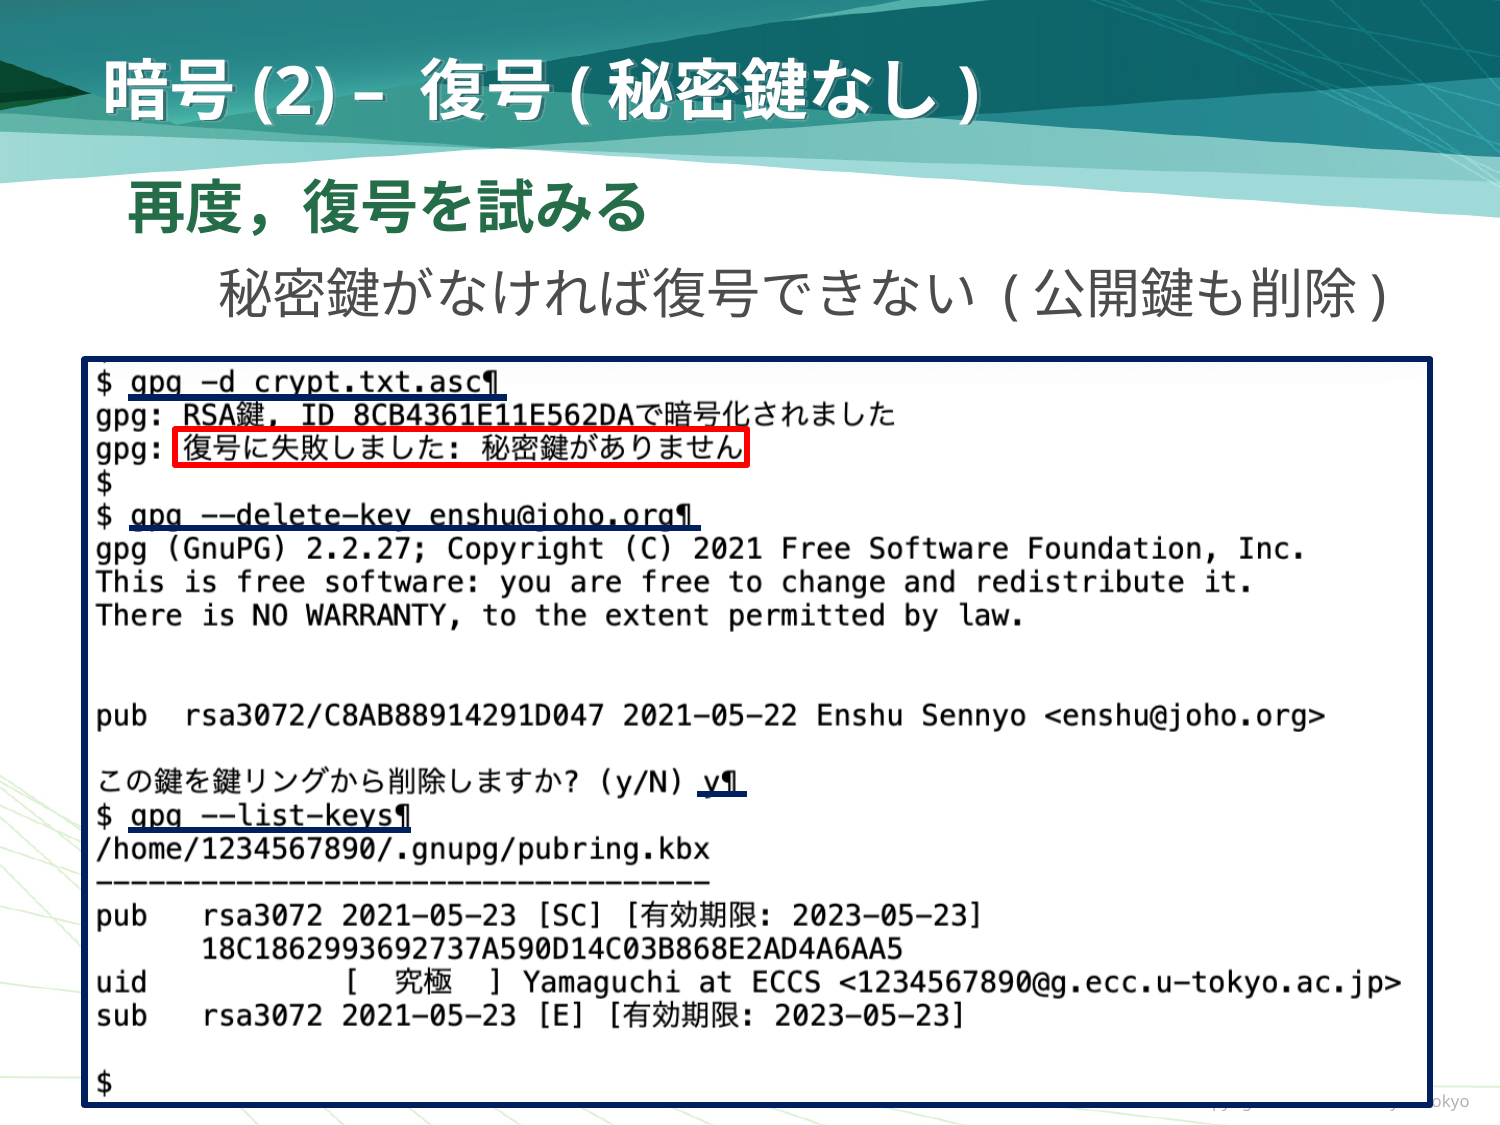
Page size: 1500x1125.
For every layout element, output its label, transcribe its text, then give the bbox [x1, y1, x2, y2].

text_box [87, 362, 1428, 1103]
list 再度，復号を試みる 秘密鍵がなければ復号できない (公開鍵も削除) [112, 162, 1450, 361]
title 暗号(2) – 復号(秘密鍵なし) [87, 41, 1450, 135]
picture [0, 0, 1500, 1125]
